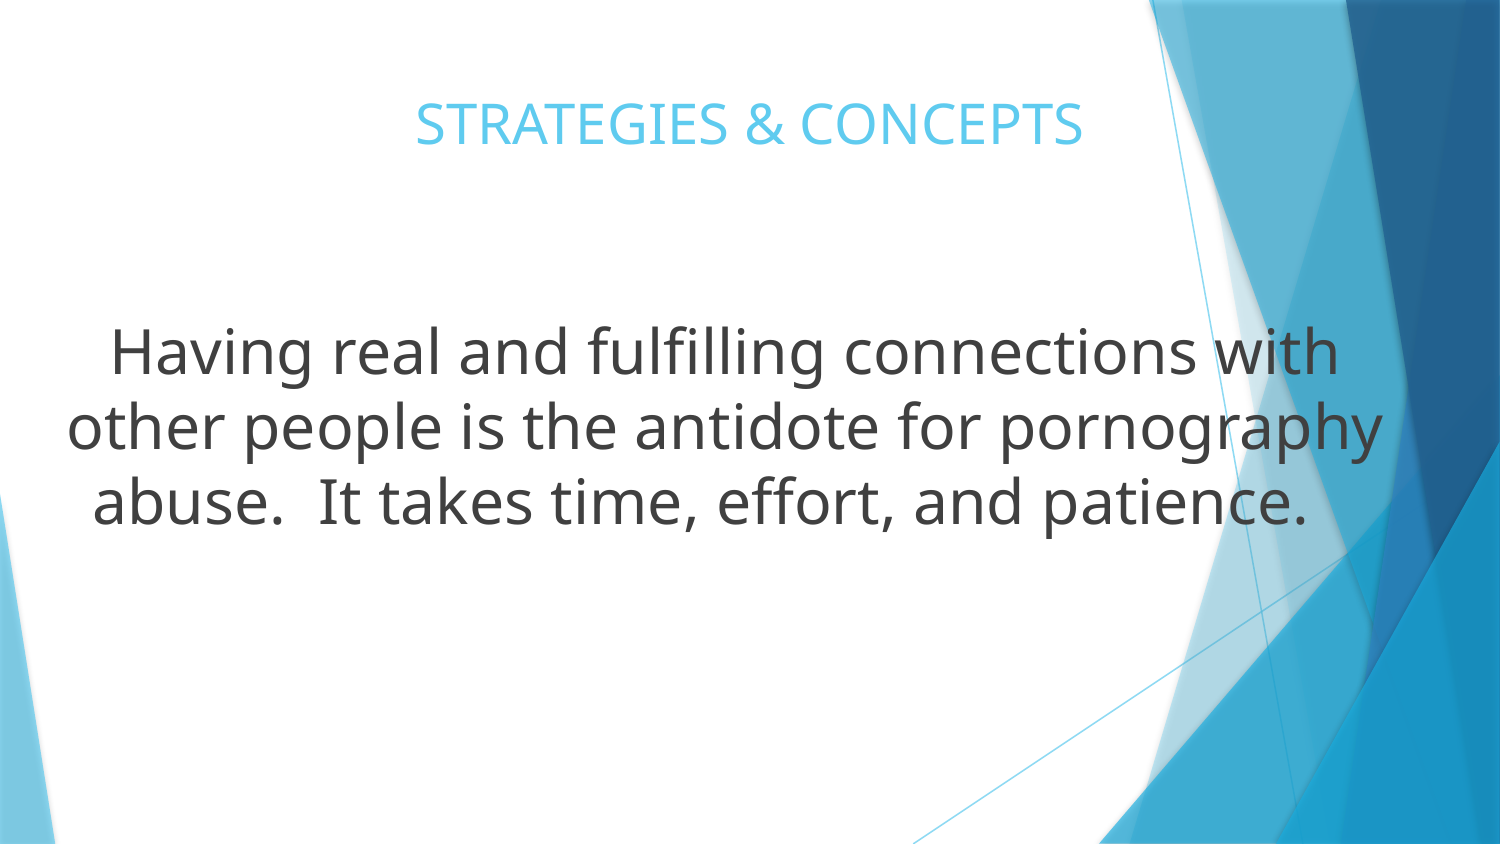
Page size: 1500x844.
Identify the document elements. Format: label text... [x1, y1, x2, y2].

title STRATEGIES & CONCEPTS [51, 72, 1449, 245]
list Having real and fulfilling connections with other people is the antidote for pornography abuse. It takes time, effort, and patience. [51, 189, 1401, 805]
